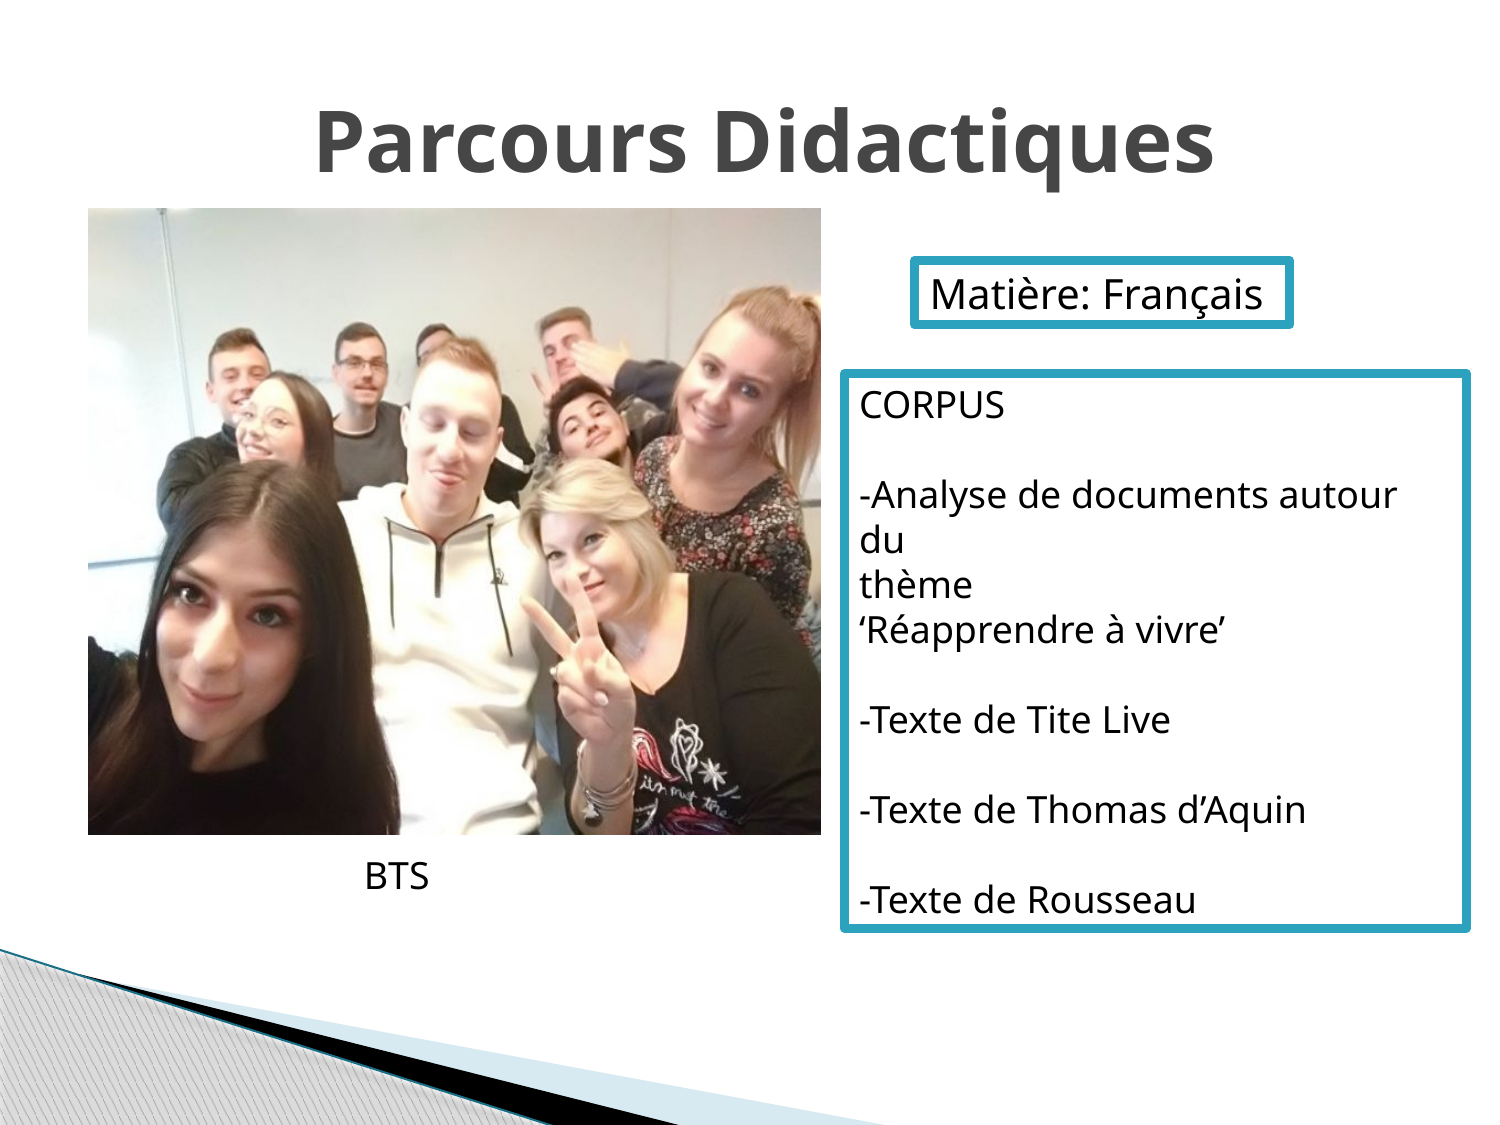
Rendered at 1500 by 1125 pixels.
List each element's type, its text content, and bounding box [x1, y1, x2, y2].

text_box BTS [348, 847, 445, 905]
title Parcours Didactiques [75, 45, 1425, 233]
text_box CORPUS -Analyse de documents autour du thème ‘Réapprendre à vivre’ -Texte de Tite Live -Texte de Thomas d’Aquin -Texte de Rousseau [840, 369, 1471, 933]
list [88, 207, 822, 835]
text_box Matière: Français [910, 256, 1294, 329]
